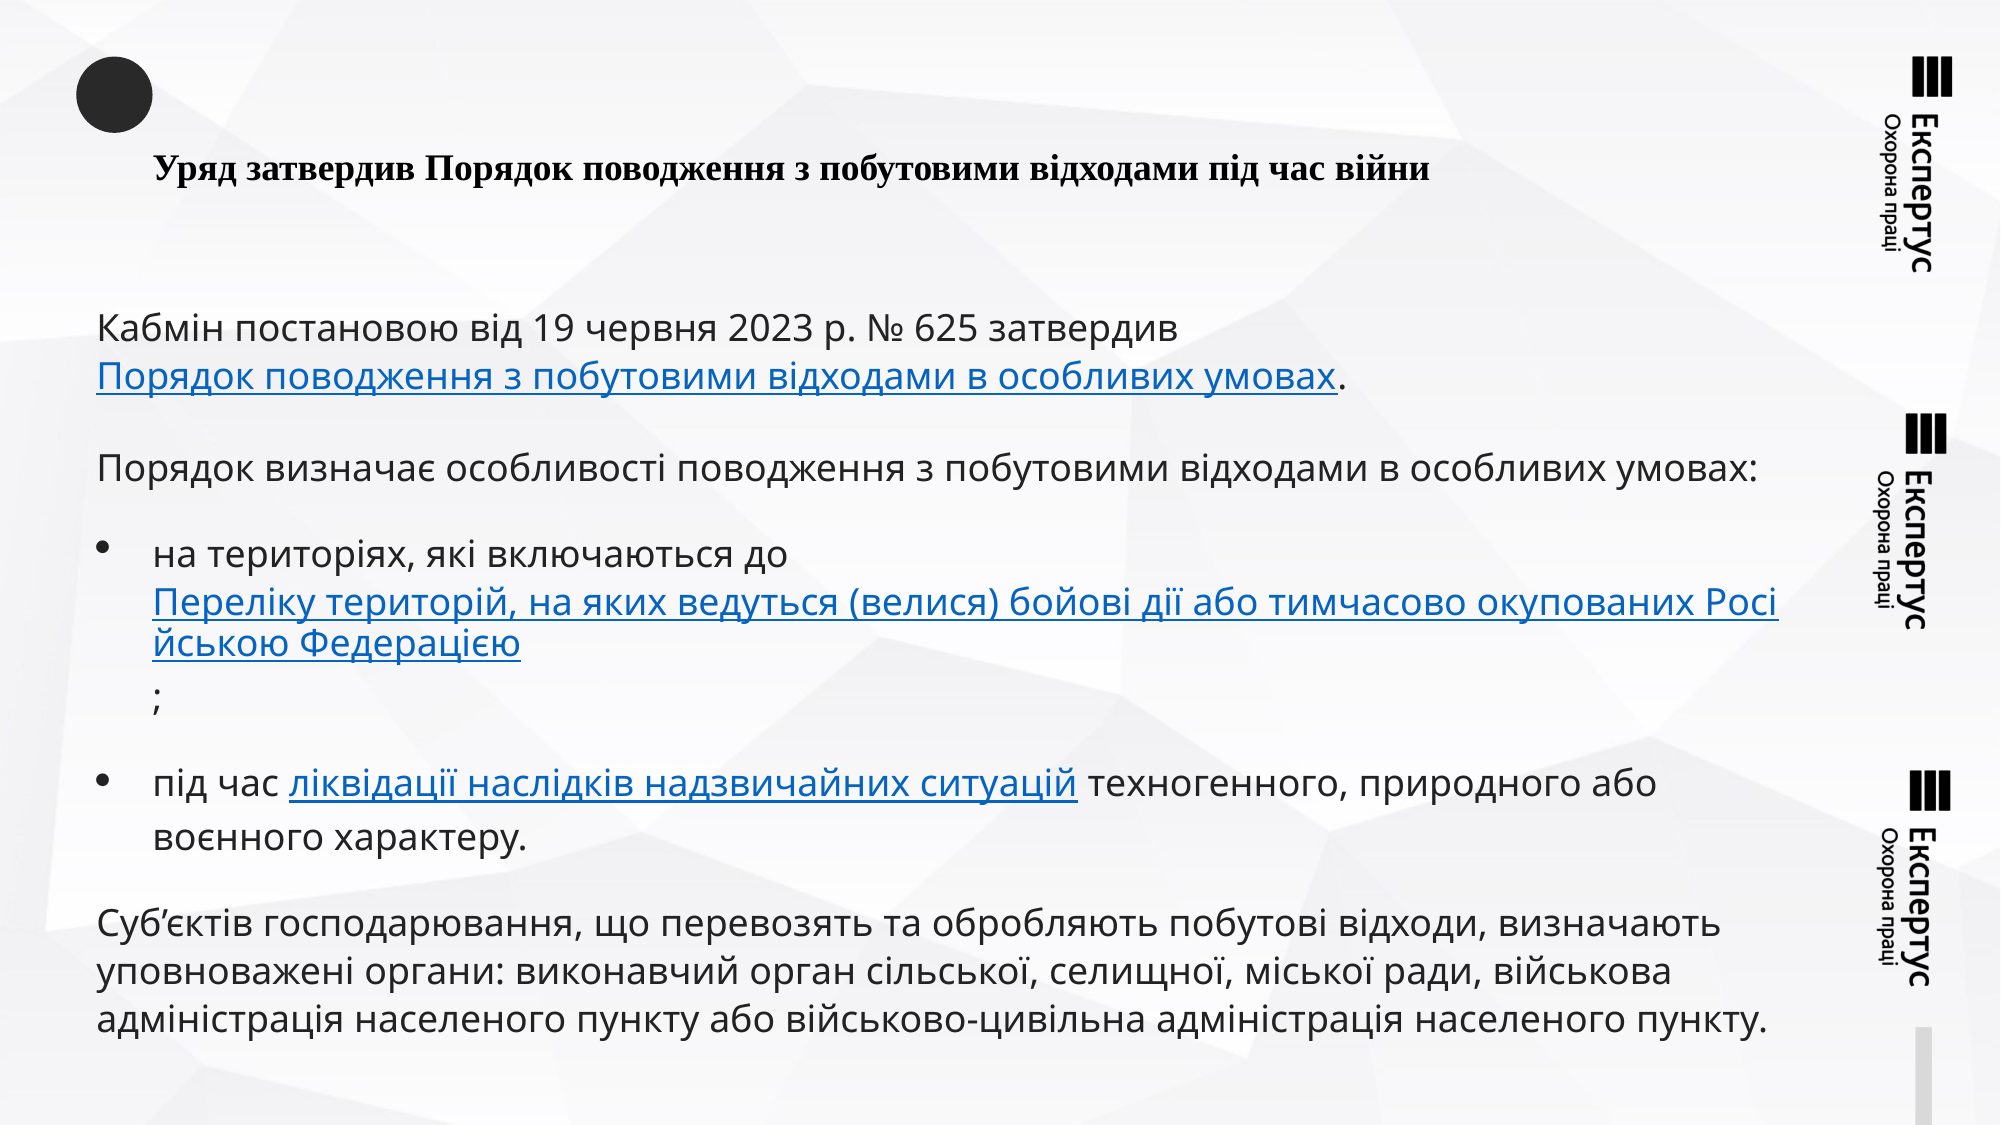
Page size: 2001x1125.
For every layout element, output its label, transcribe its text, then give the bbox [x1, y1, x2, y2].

title Уряд затвердив Порядок поводження з побутовими відходами під час війни [137, 59, 1863, 278]
list Кабмін постановою від 19 червня 2023 р. № 625 затвердив Порядок поводження з побутовими відходами в особливих умовах. Порядок визначає особливості поводження з побутовими відходами в особливих умовах: на територіях, які включаються до Переліку територій, на яких ведуться (велися) бойові дії або тимчасово окупованих Російською Федерацією; під час ліквідації наслідків надзвичайних ситуацій техногенного, природного або воєнного характеру. Суб’єктів господарювання, що перевозять та обробляють побутові відходи, визначають уповноважені органи: виконавчий орган сільської, селищної, міської ради, військова адміністрація населеного пункту або військово-цивільна адміністрація населеного пункту. [81, 293, 1807, 1007]
picture [0, 0, 2001, 1125]
